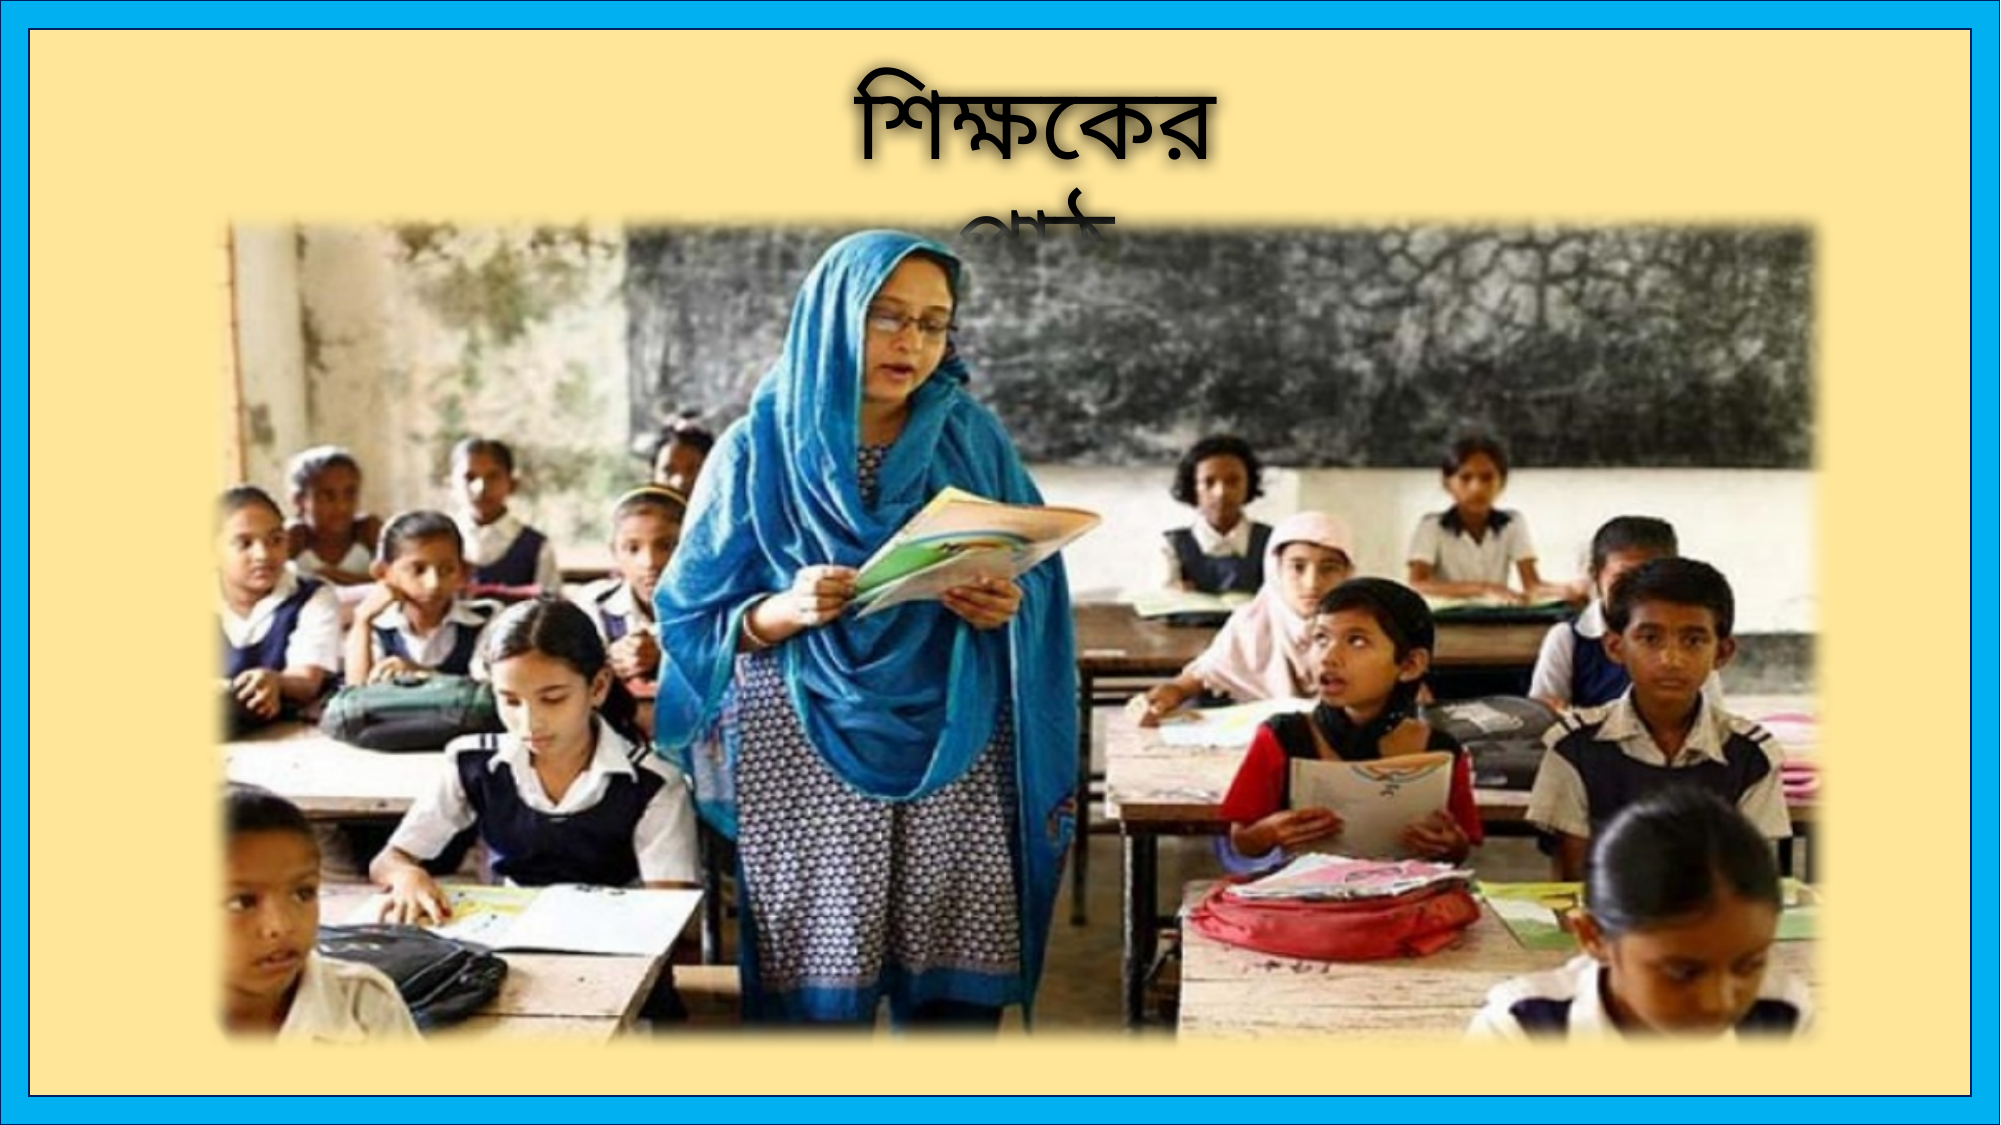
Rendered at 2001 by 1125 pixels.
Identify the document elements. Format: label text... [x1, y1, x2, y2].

picture [207, 208, 1833, 1052]
text_box শিক্ষকের পাঠ [758, 51, 1313, 208]
text_box [0, 0, 2000, 1125]
